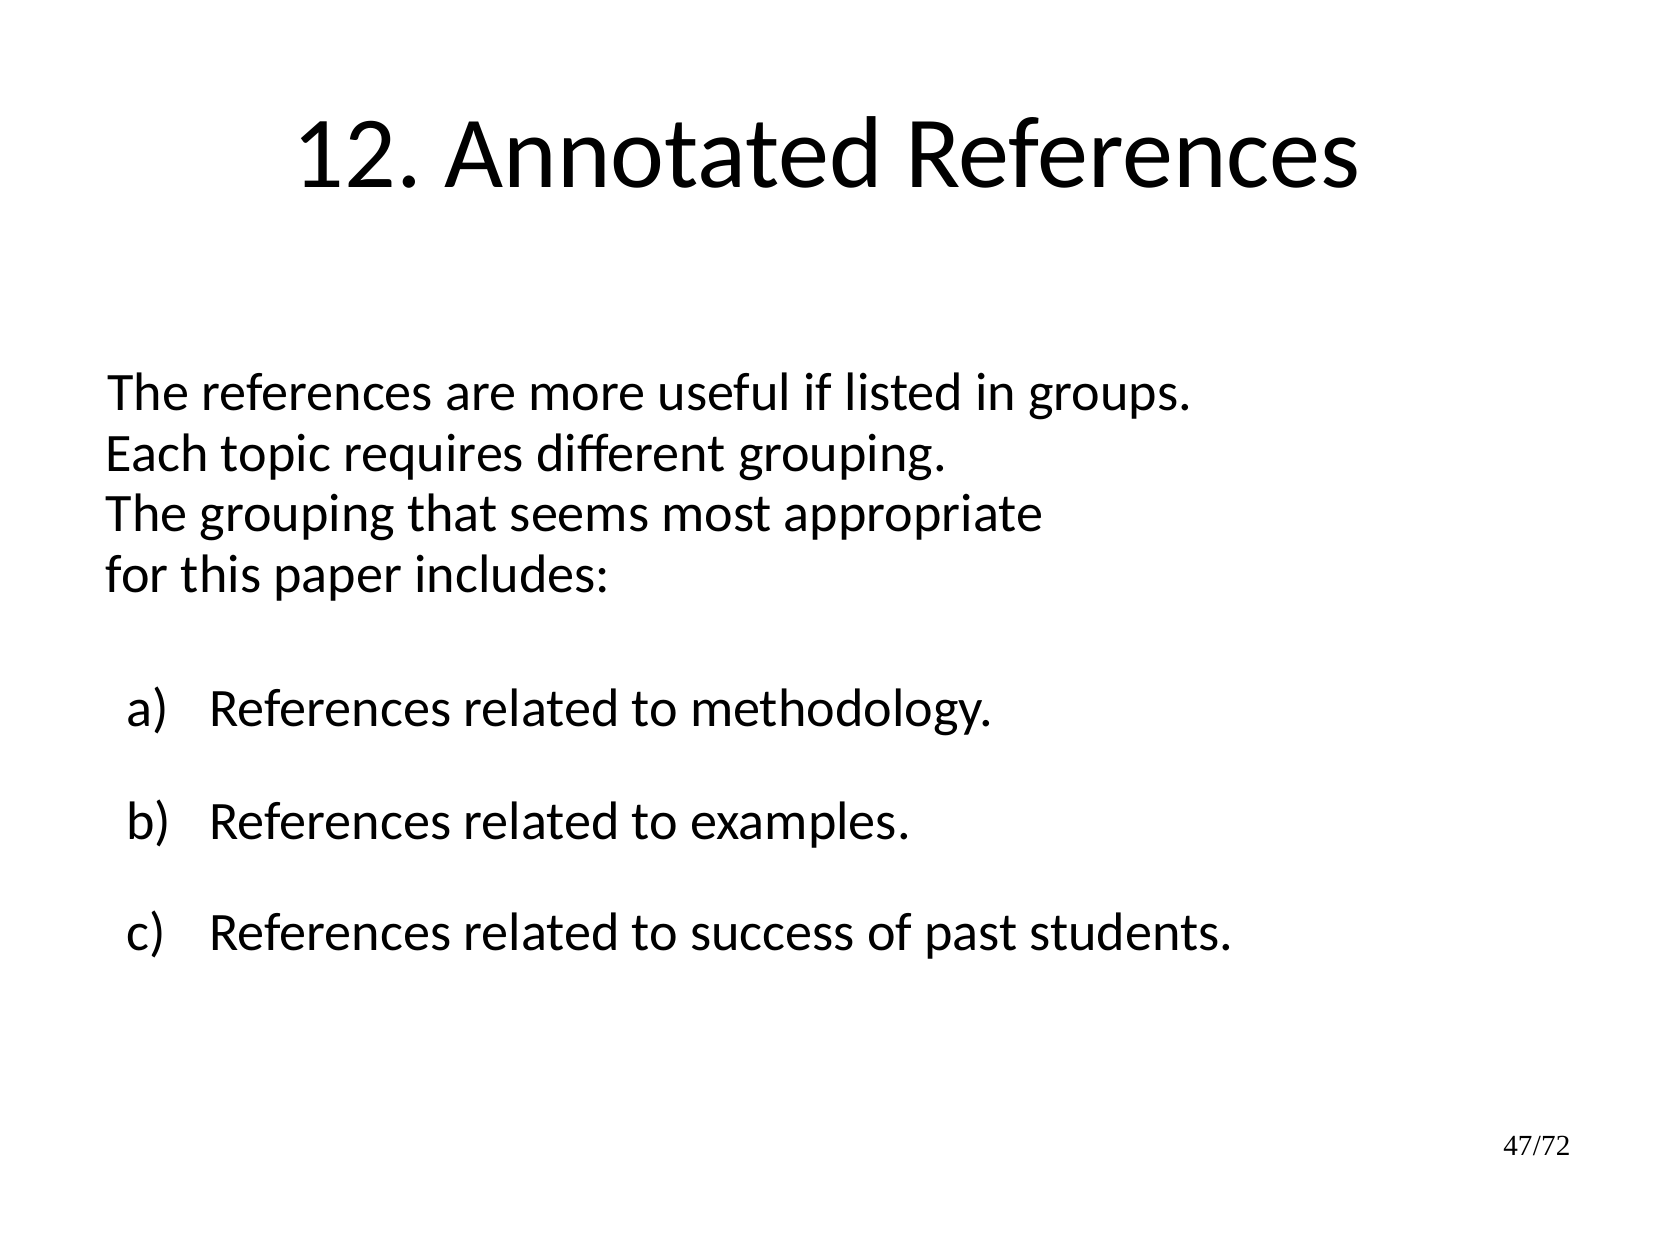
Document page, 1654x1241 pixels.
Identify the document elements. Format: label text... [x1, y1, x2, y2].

text_box The references are more useful if listed in groups. Each topic requires different grouping. The grouping that seems most appropriate for this paper includes: References related to methodology. References related to examples. References related to success of past students. [27, 275, 1626, 1130]
text_box 12. Annotated References [82, 49, 1571, 257]
slide_number 47/72 [1185, 1129, 1571, 1216]
